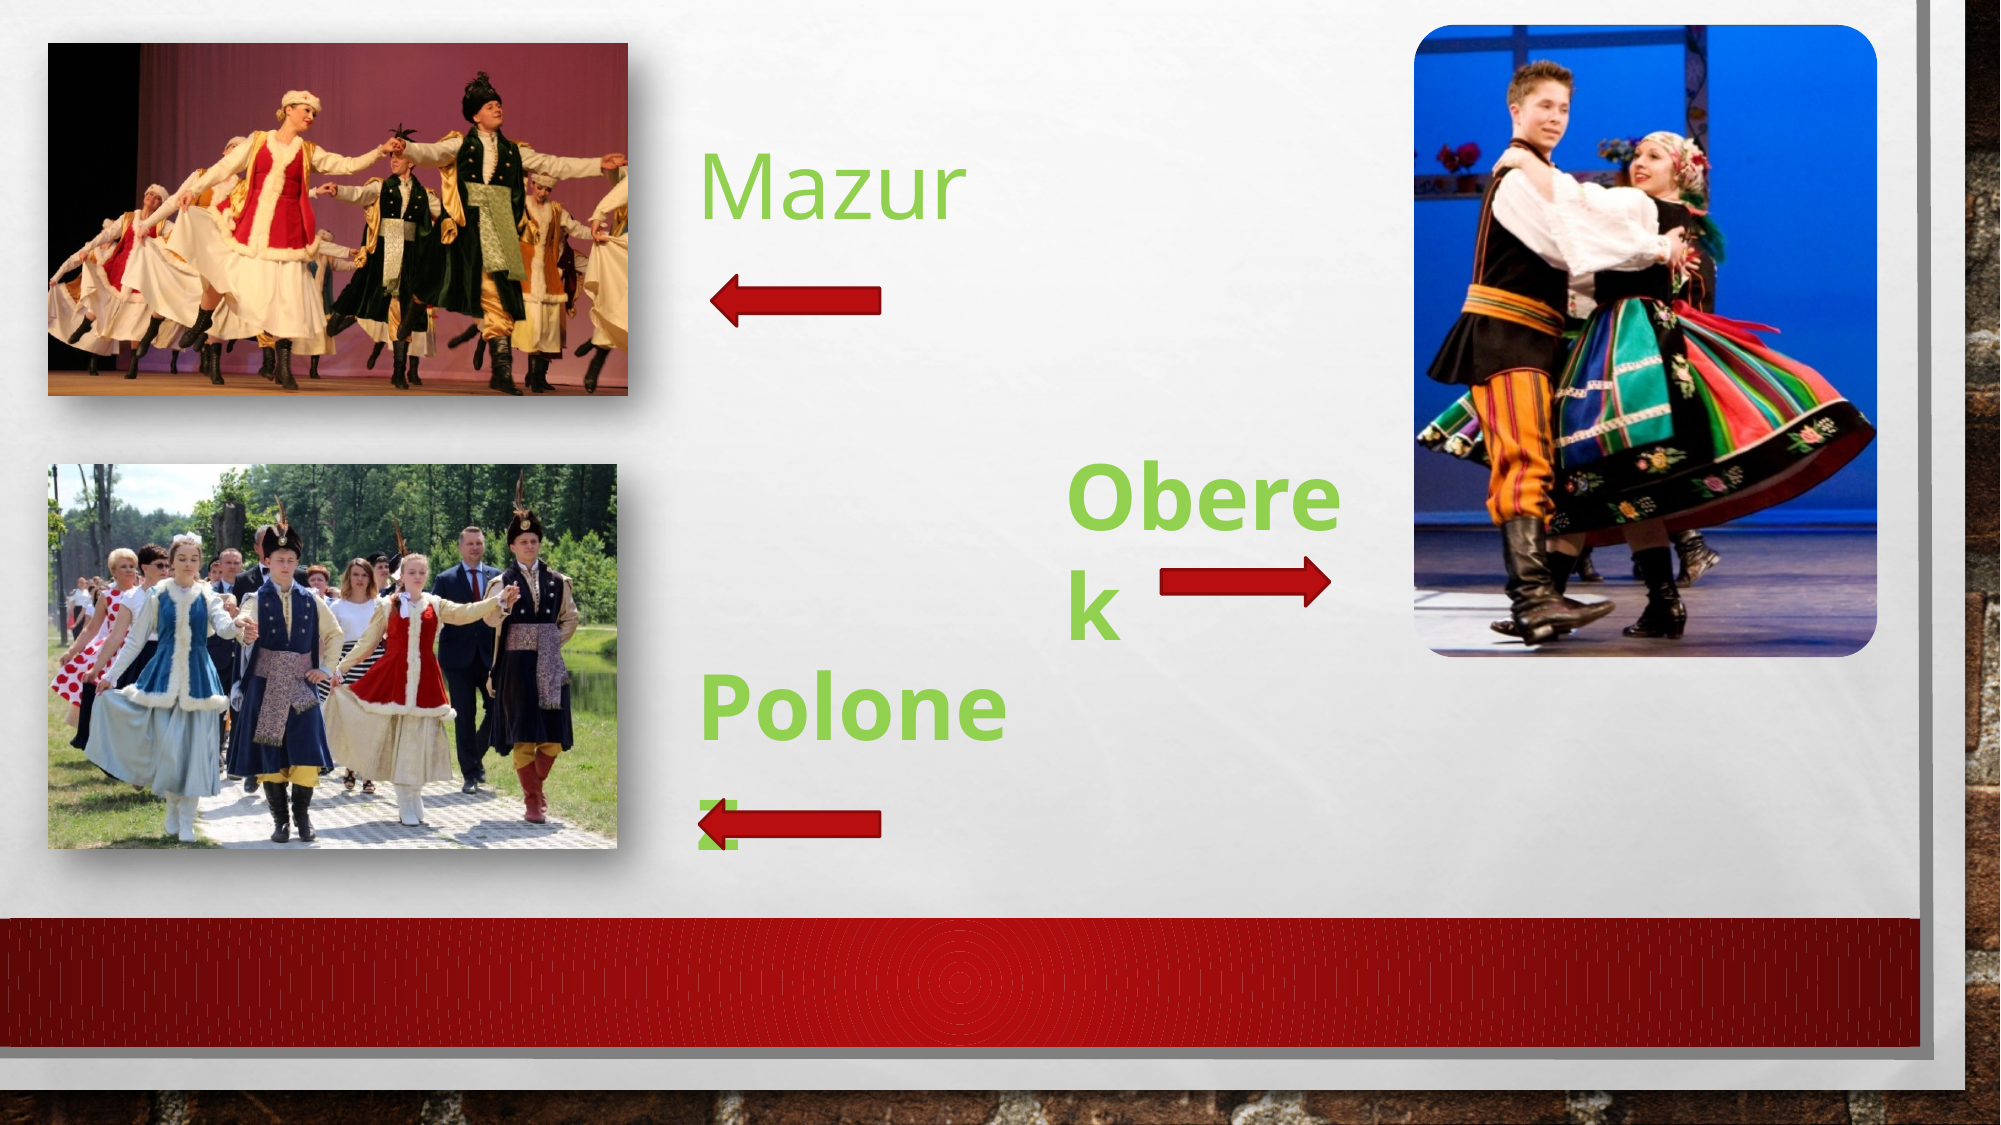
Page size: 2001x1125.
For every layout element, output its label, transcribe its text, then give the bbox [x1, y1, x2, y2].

picture [0, 0, 2000, 1125]
text_box [1159, 556, 1331, 608]
text_box Polonez [681, 641, 1050, 877]
text_box Oberek [1049, 431, 1364, 667]
text_box [697, 798, 882, 851]
picture [1413, 24, 1878, 658]
text_box [710, 273, 882, 328]
text_box Mazur [681, 120, 1018, 246]
picture [47, 43, 629, 397]
picture [47, 464, 617, 850]
